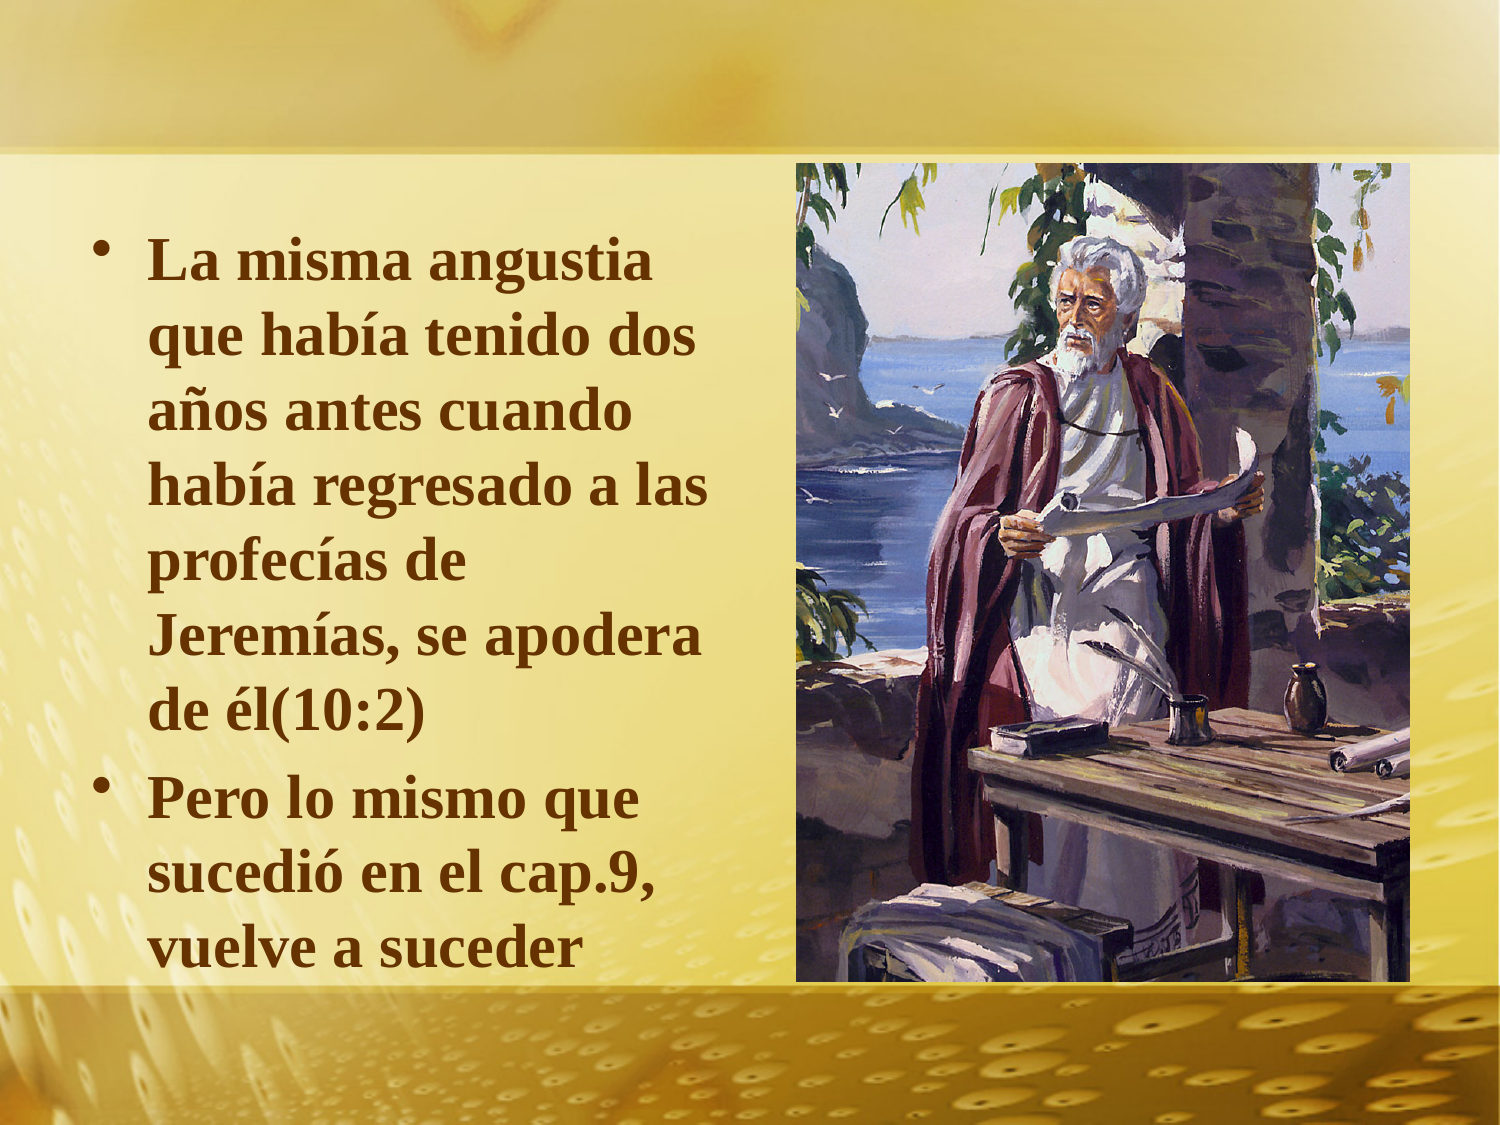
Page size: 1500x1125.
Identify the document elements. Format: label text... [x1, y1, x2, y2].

picture [0, 0, 1500, 1125]
list La misma angustia que había tenido dos años antes cuando había regresado a las profecías de Jeremías, se apodera de él(10:2) Pero lo mismo que sucedió en el cap.9, vuelve a suceder [75, 210, 739, 1034]
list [796, 163, 1411, 982]
